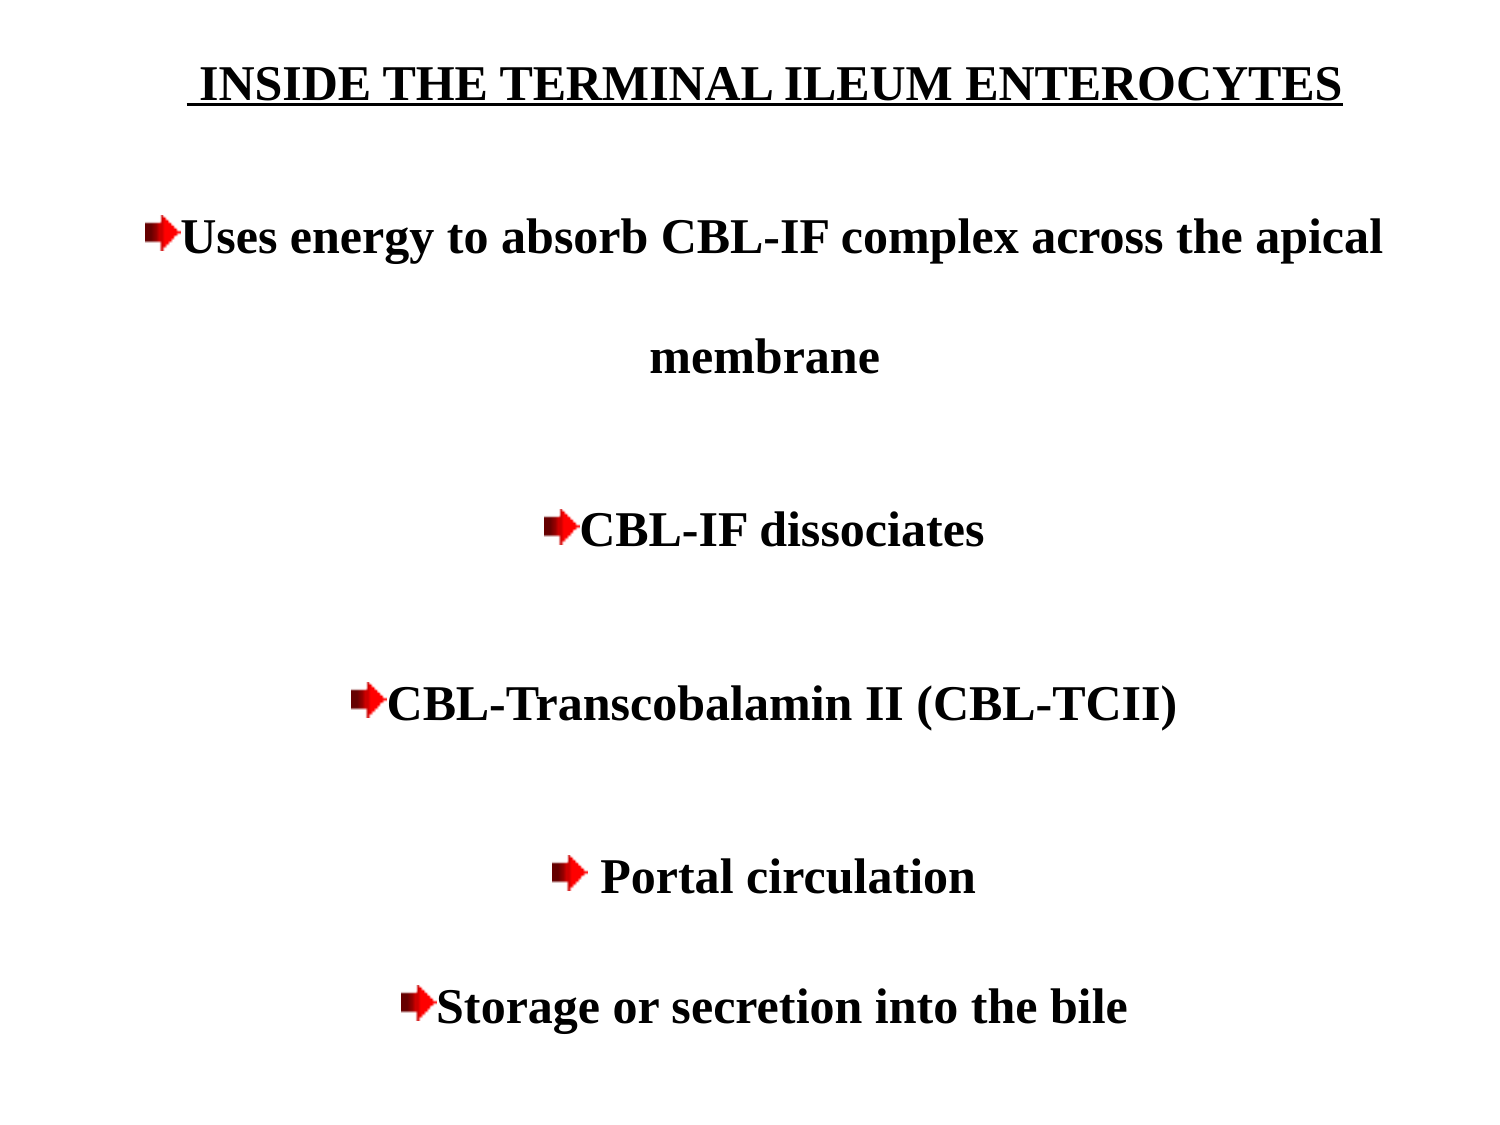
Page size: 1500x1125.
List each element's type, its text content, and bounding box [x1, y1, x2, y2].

subtitle INSIDE THE TERMINAL ILEUM ENTEROCYTES Uses energy to absorb CBL-IF complex across the apical membrane CBL-IF dissociates CBL-Transcobalamin II (CBL-TCII) Portal circulation Storage or secretion into the bile [29, 42, 1500, 1083]
picture [401, 985, 437, 1021]
picture [544, 509, 580, 545]
picture [552, 855, 588, 891]
picture [351, 682, 387, 718]
picture [145, 215, 181, 251]
